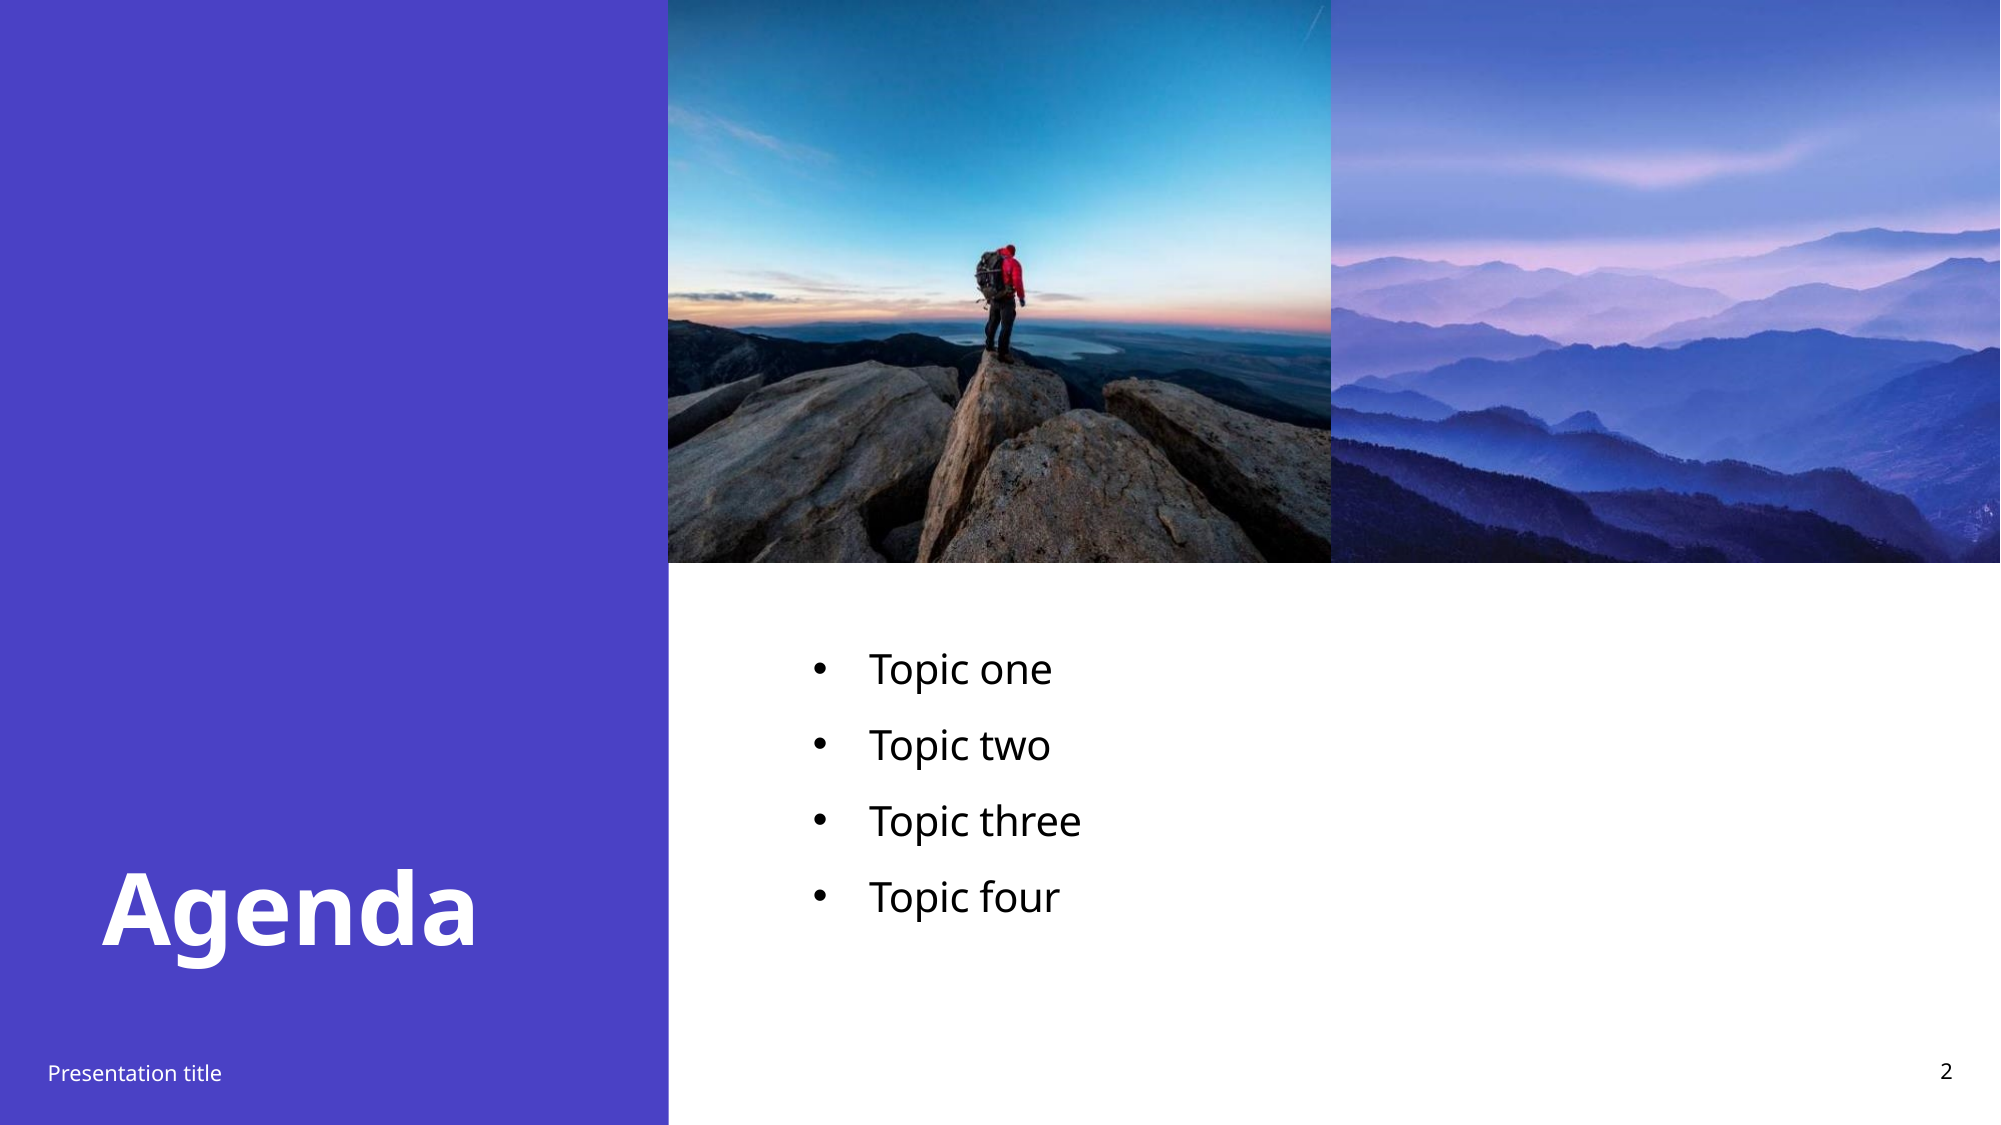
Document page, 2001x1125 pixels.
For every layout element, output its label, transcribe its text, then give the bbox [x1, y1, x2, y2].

slide_number 2 [1864, 1042, 1968, 1103]
footer Presentation title [32, 1042, 648, 1103]
list Topic one Topic two Topic three Topic four [797, 630, 1881, 1007]
title Agenda [87, 127, 614, 975]
picture [668, 0, 2000, 563]
